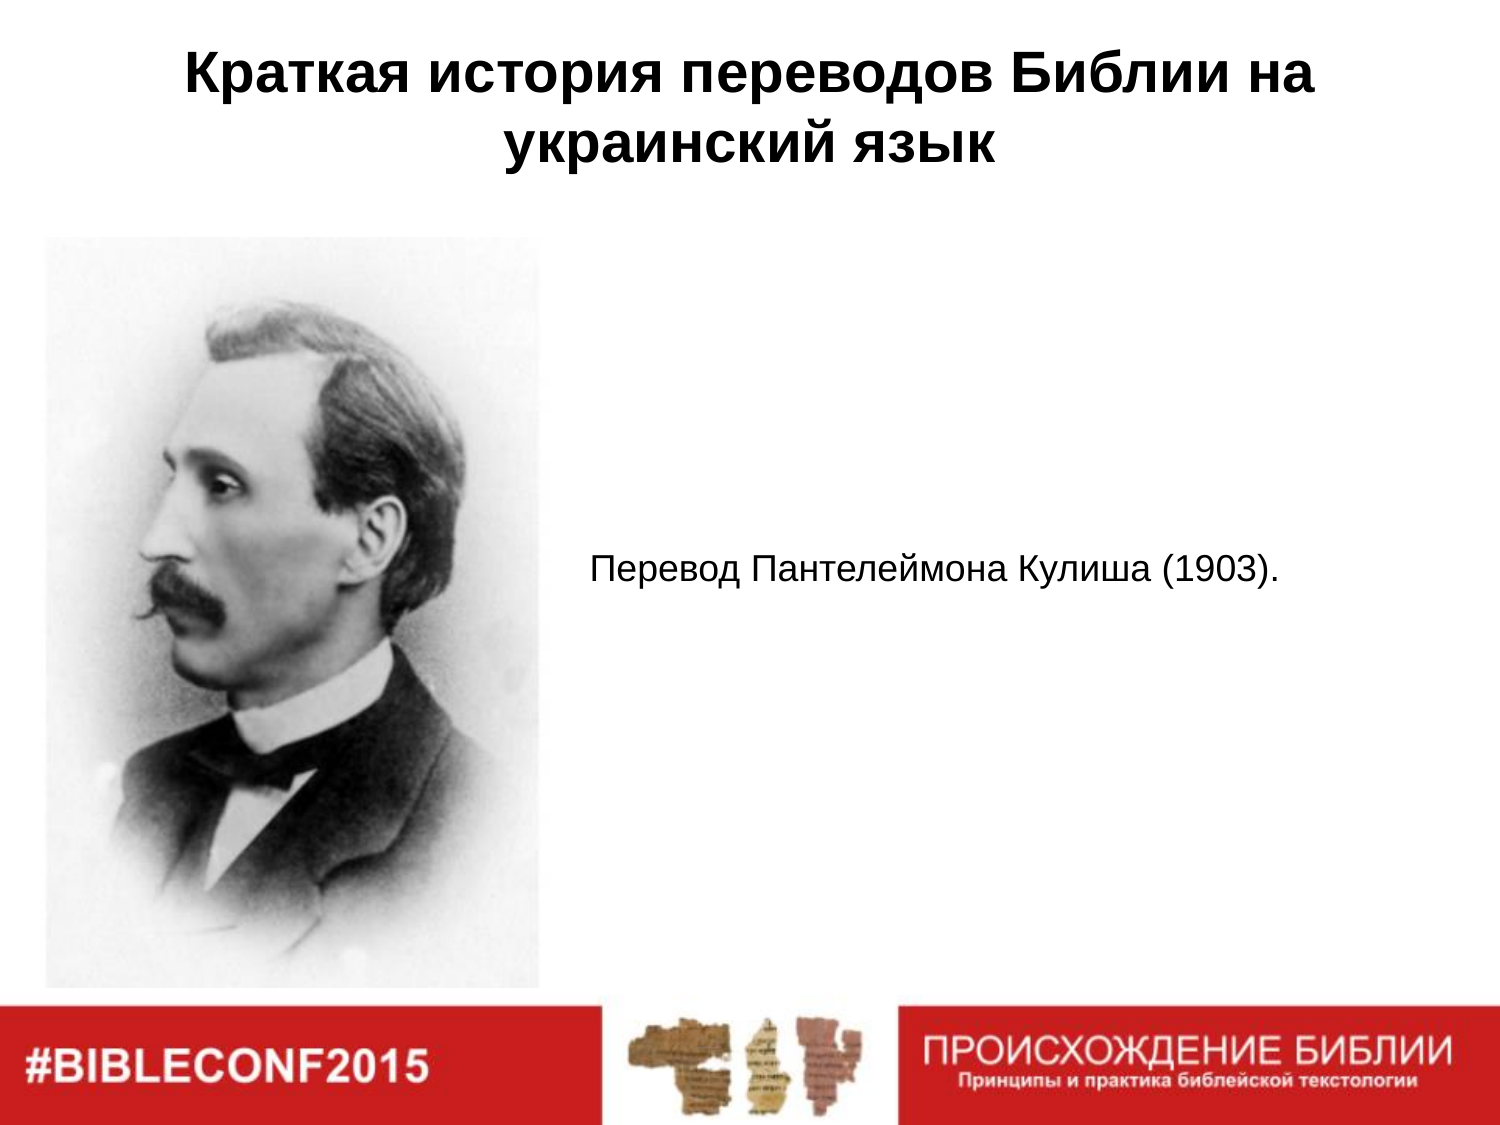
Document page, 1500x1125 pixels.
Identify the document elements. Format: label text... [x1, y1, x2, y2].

subtitle Перевод Пантелеймона Кулиша (1903). [555, 263, 1425, 916]
picture [0, 0, 1500, 1125]
title Краткая история переводов Библии на украинский язык [75, 44, 1425, 233]
